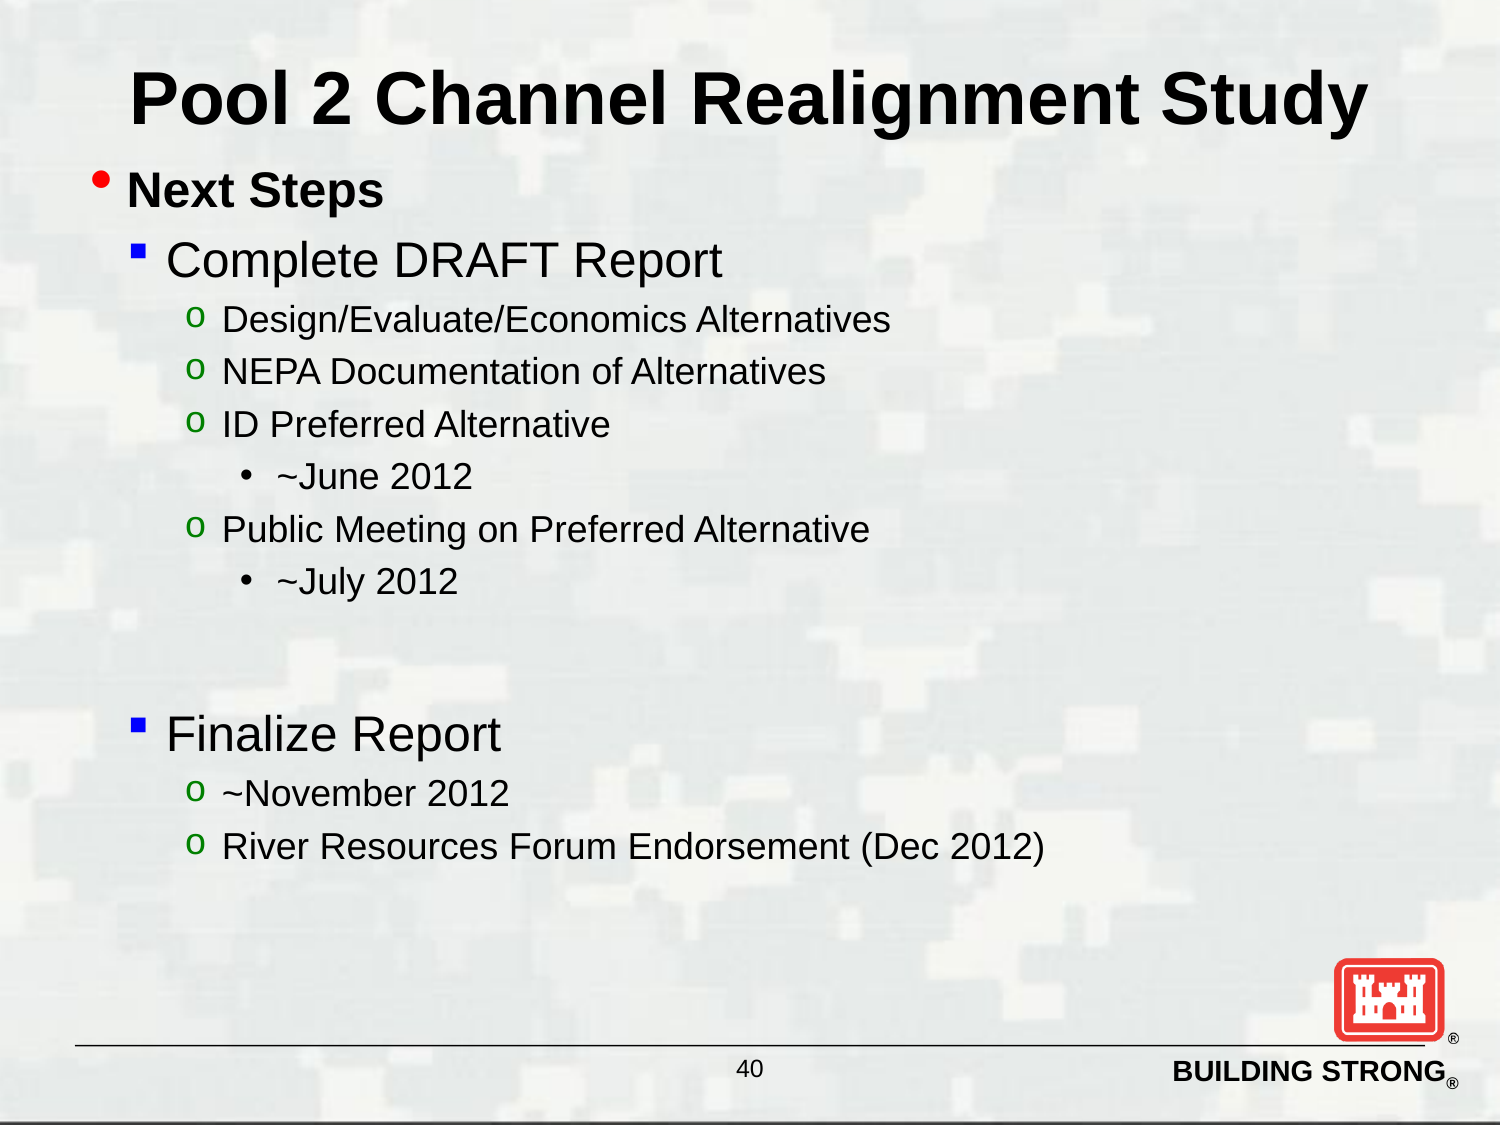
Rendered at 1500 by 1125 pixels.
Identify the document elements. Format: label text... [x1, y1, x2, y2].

title Pool 2 Channel Realignment Study [37, 35, 1463, 154]
list Next Steps Complete DRAFT Report Design/Evaluate/Economics Alternatives NEPA Documentation of Alternatives ID Preferred Alternative ~June 2012 Public Meeting on Preferred Alternative ~July 2012 Finalize Report ~November 2012 River Resources Forum Endorsement (Dec 2012) [75, 149, 1388, 1013]
picture [0, 0, 1500, 1125]
